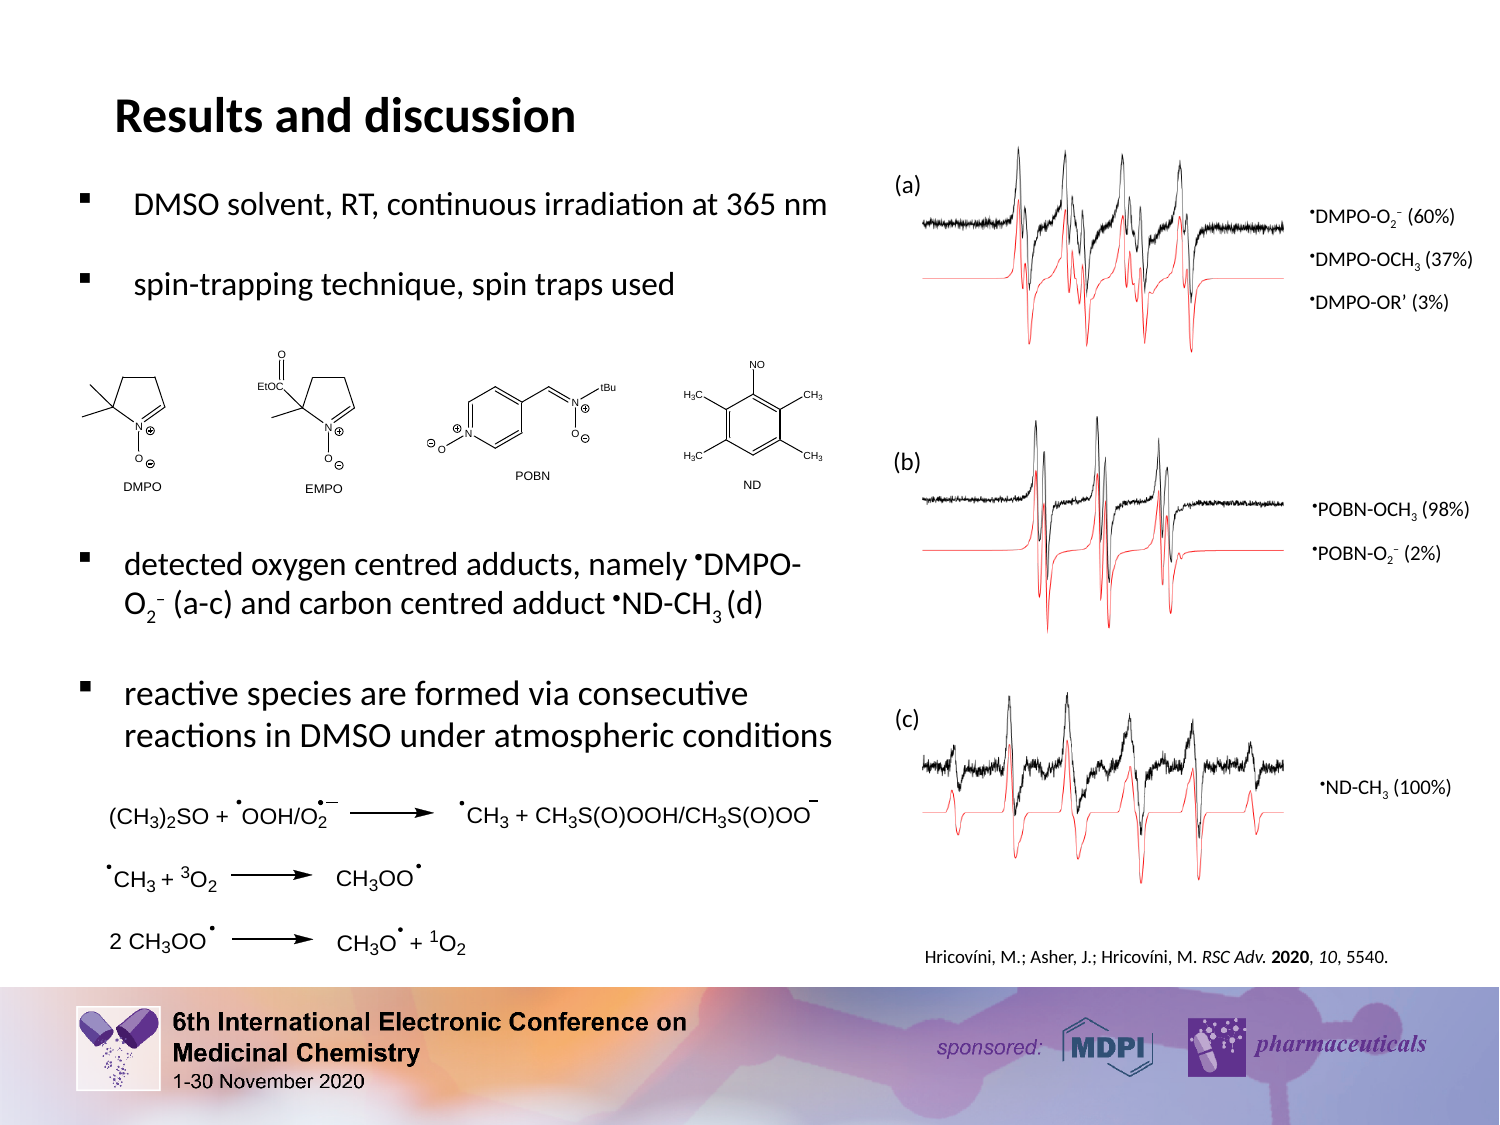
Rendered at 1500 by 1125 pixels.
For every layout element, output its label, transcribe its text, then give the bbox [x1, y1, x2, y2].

text_box (b) [869, 425, 916, 486]
text_box Hricovíni, M.; Asher, J.; Hricovíni, M. RSC Adv. 2020, 10, 5540. [909, 937, 1493, 975]
text_box (c) [871, 682, 935, 742]
picture [0, 987, 1499, 1125]
table_cell DMPO-OCH3 (37%) [1295, 241, 1500, 284]
text_box DMSO solvent, RT, continuous irradiation at 365 nm spin-trapping technique, spin traps used detected oxygen centred adducts, namely DMPO-O2– (a-c) and carbon centred adduct ND-CH3 (d) reactive species are formed via consecutive reactions in DMSO under atmospheric conditions [62, 174, 853, 762]
text_box ND-CH3 (100%) [1305, 766, 1467, 810]
text_box Results and discussion [99, 74, 1438, 150]
table_header DMPO-O2– (60%) [1295, 198, 1500, 241]
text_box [79, 349, 826, 503]
picture [102, 792, 829, 960]
text_box (a) [871, 148, 917, 209]
table_header POBN-OCH3 (98%) [1298, 491, 1495, 535]
table_cell POBN-O2– (2%) [1298, 535, 1495, 578]
picture [921, 145, 1284, 353]
table_cell DMPO-OR’ (3%) [1295, 284, 1500, 324]
picture [921, 416, 1284, 635]
picture [921, 692, 1284, 885]
